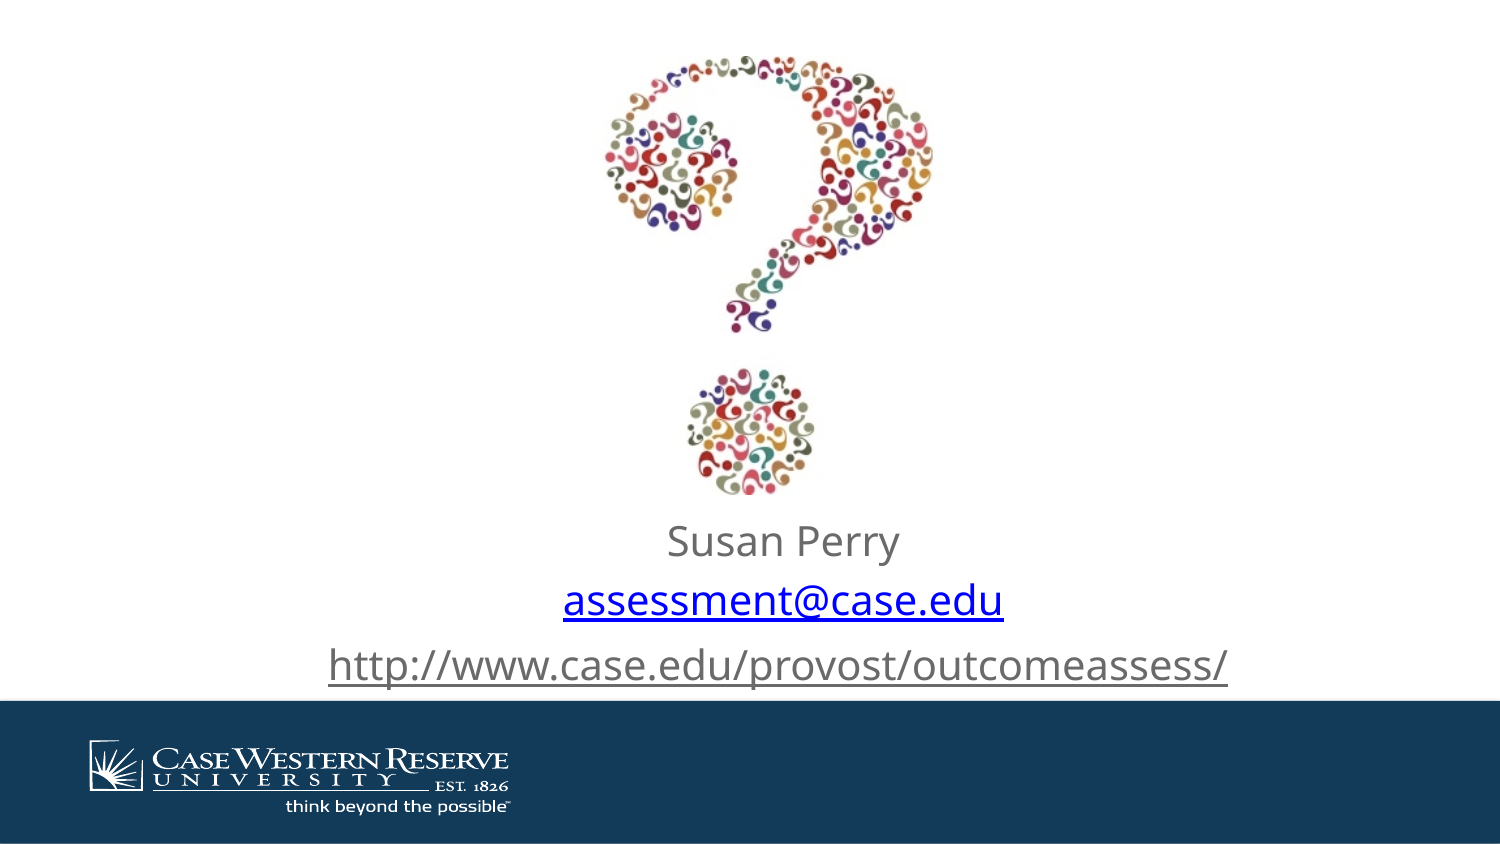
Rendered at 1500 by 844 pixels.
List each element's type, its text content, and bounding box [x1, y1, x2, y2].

list Susan Perry assessment@case.edu http://www.case.edu/provost/outcomeassess/ [145, 507, 1422, 692]
picture [573, 55, 951, 496]
